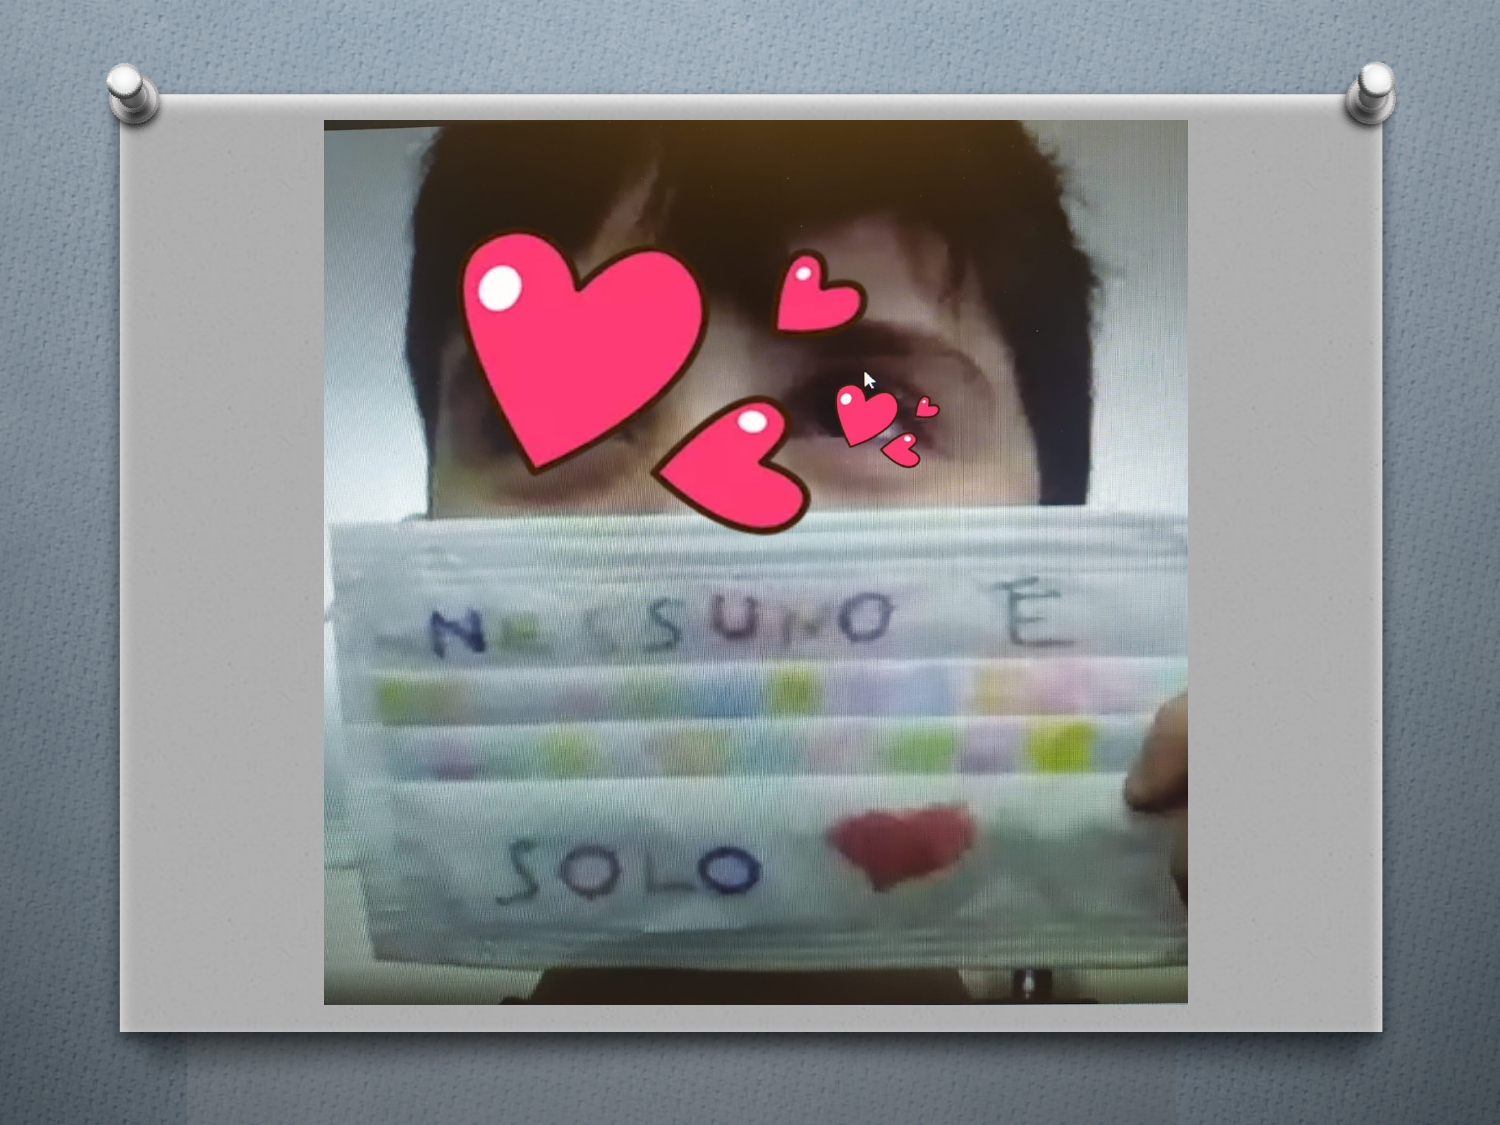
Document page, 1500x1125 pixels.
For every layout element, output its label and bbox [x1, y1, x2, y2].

picture [324, 119, 1188, 1005]
picture [1317, 35, 1439, 156]
picture [75, 29, 198, 153]
